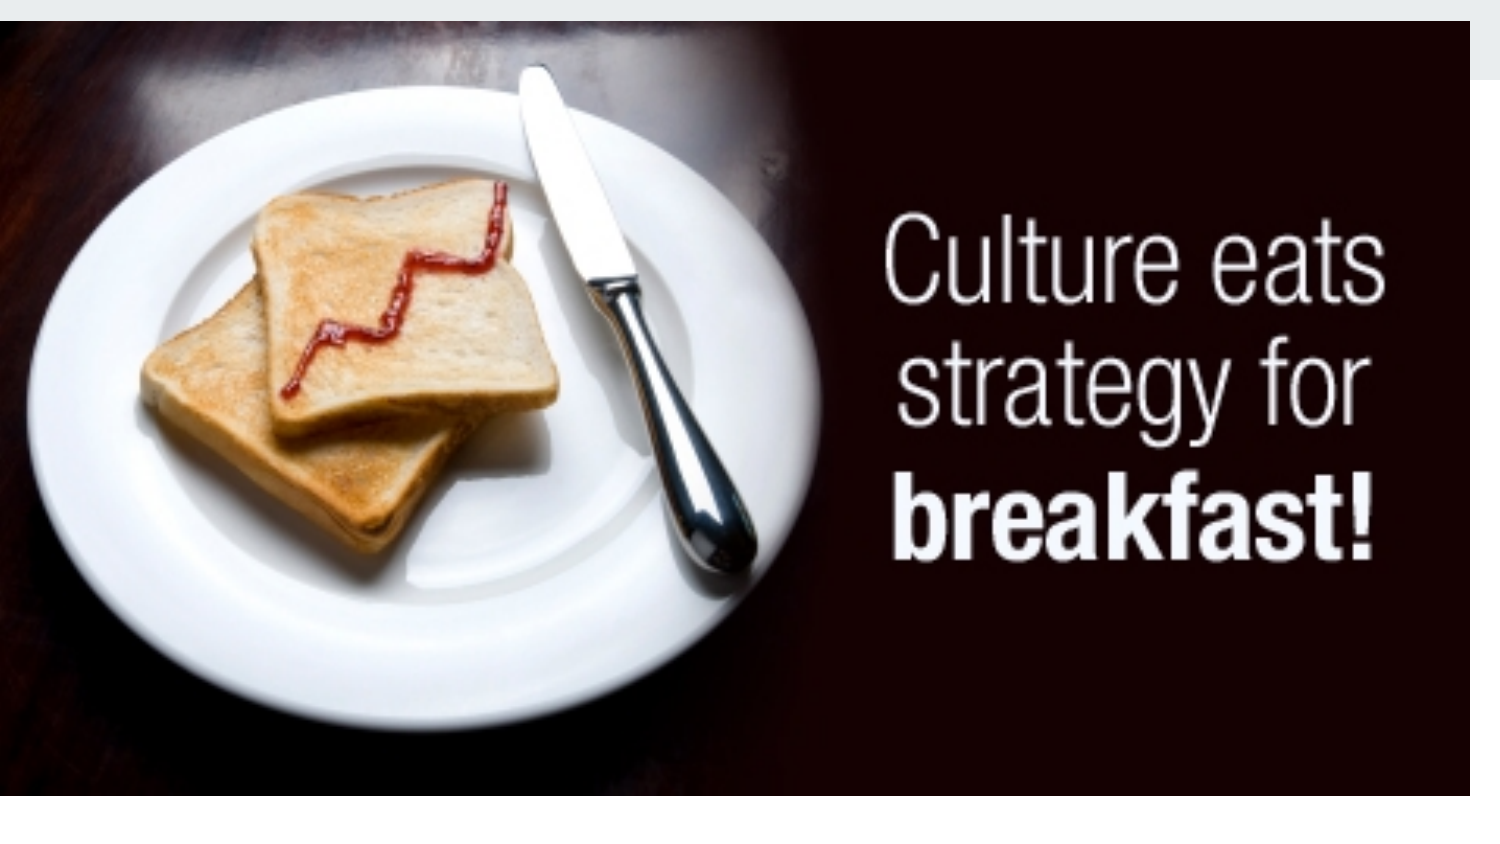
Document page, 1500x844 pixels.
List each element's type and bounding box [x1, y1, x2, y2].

picture [0, 21, 1470, 796]
